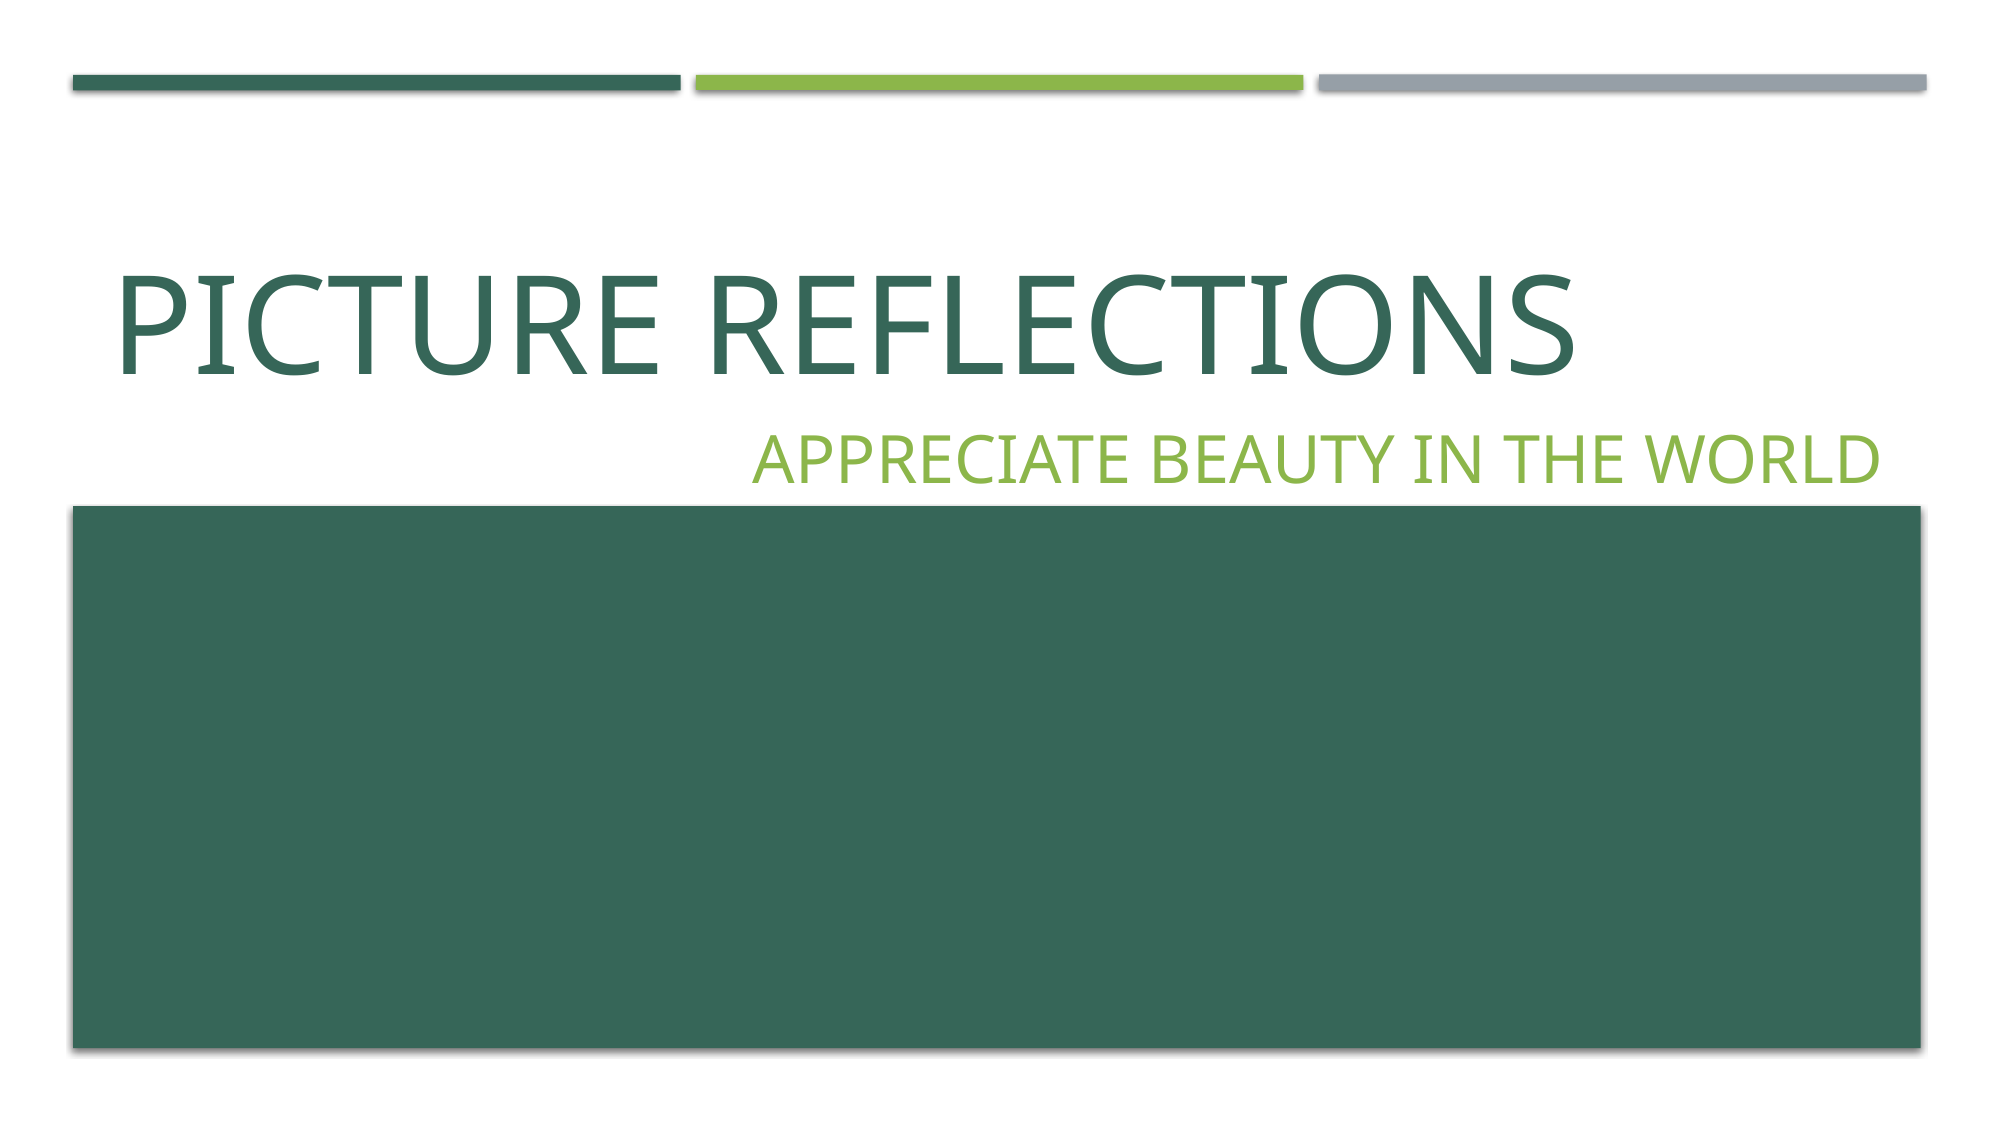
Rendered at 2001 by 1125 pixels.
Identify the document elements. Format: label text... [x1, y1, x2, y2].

subtitle Appreciate beauty in the world [95, 409, 1899, 507]
title Picture Reflections [95, 167, 1899, 409]
